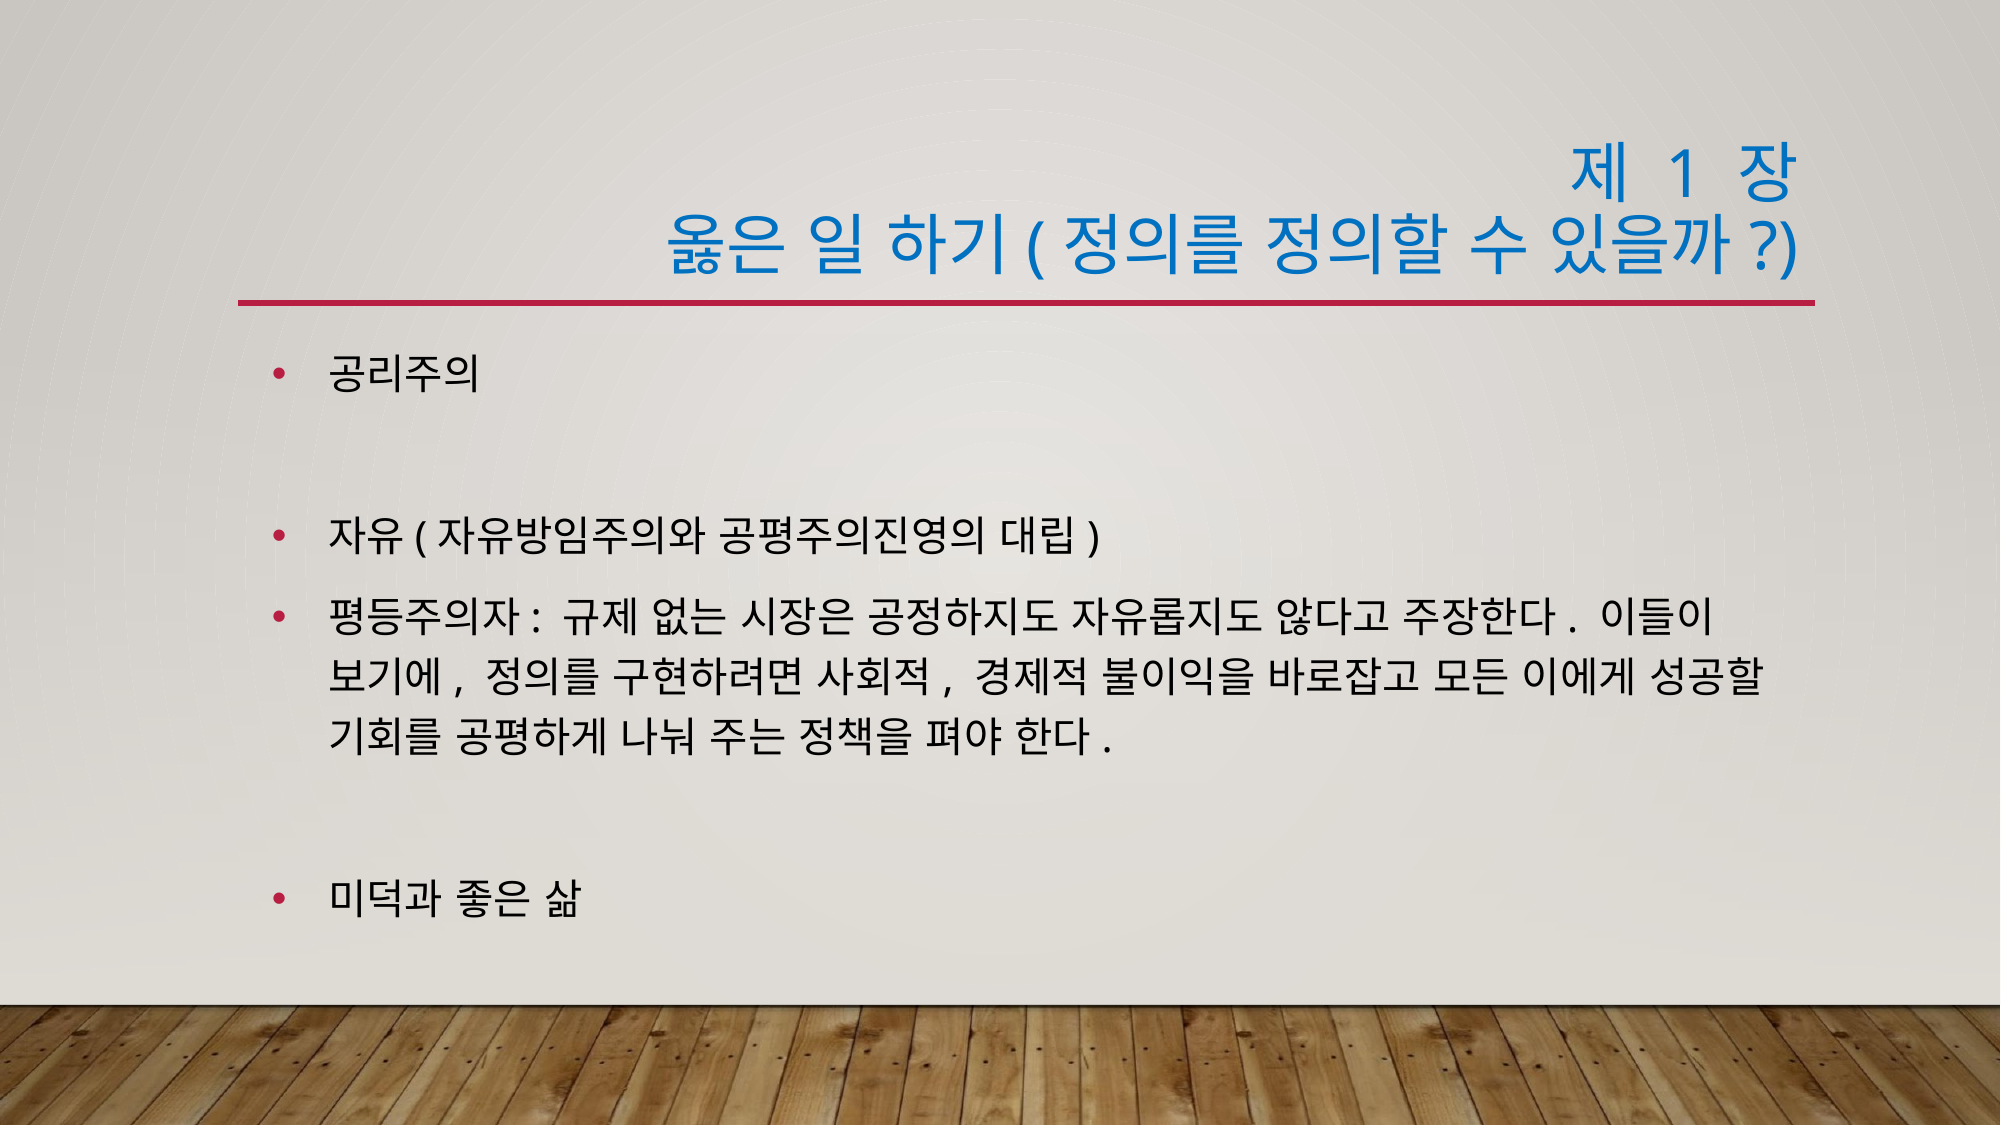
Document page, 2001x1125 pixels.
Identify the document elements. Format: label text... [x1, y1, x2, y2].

list 공리주의 자유(자유방임주의와 공평주의진영의 대립) 평등주의자: 규제 없는 시장은 공정하지도 자유롭지도 않다고 주장한다. 이들이 보기에, 정의를 구현하려면 사회적, 경제적 불이익을 바로잡고 모든 이에게 성공할 기회를 공평하게 나눠 주는 정책을 펴야 한다. 미덕과 좋은 삶 [238, 330, 1814, 972]
picture [0, 1005, 2000, 1125]
title 제 1 장 옳은 일 하기(정의를 정의할 수 있을까?) [238, 131, 1814, 305]
